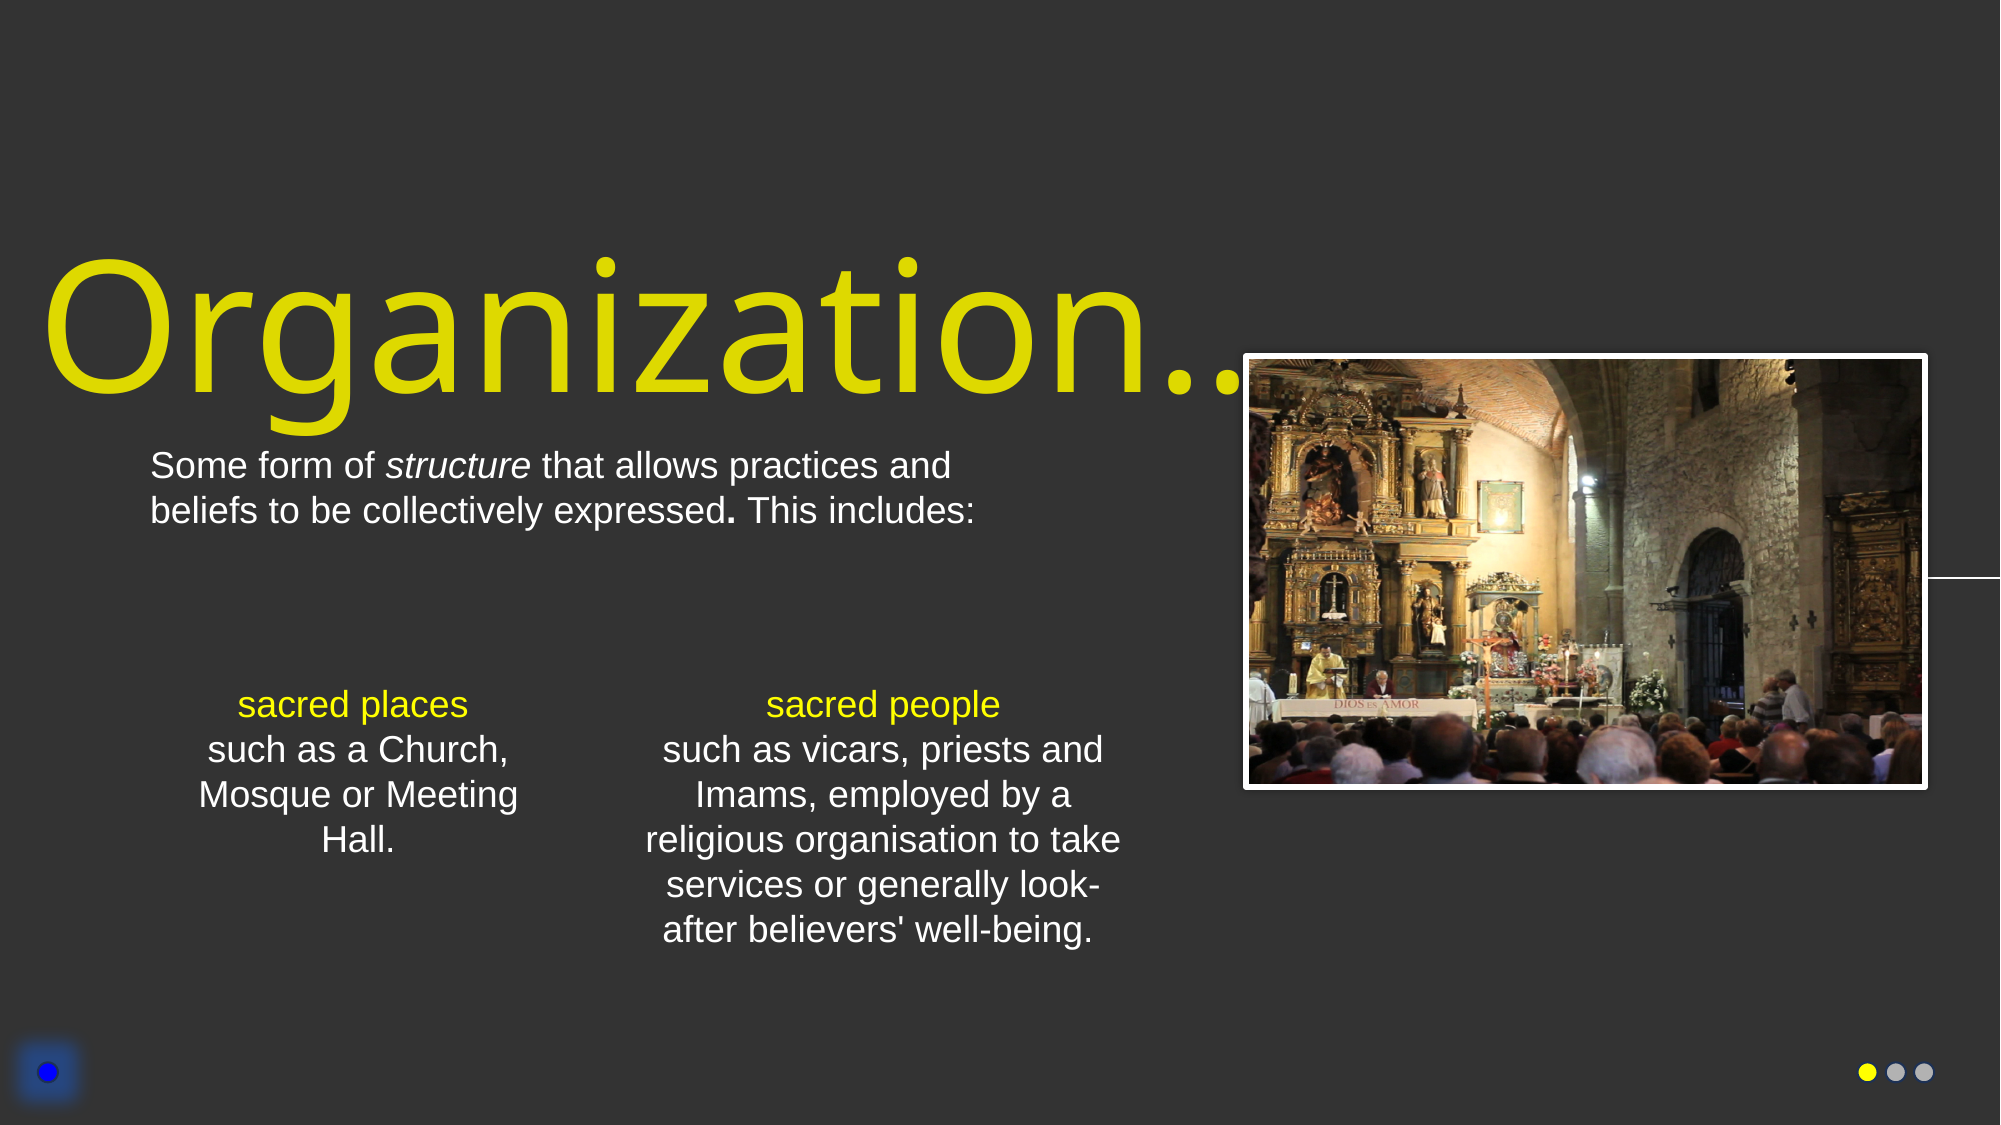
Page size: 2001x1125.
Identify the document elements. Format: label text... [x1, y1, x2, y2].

text_box [1884, 1061, 1907, 1084]
text_box Some form of structure that allows practices and beliefs to be collectively expressed. This includes: [135, 433, 1071, 539]
text_box sacred people such as vicars, priests and Imams, employed by a religious organisation to take services or generally look-after believers' well-being. [620, 672, 1146, 958]
text_box Organization… [0, 201, 1395, 437]
text_box [1912, 1061, 1936, 1084]
text_box sacred places such as a Church, Mosque or Meeting Hall. [155, 672, 561, 913]
text_box [36, 1061, 59, 1084]
picture [1248, 359, 1922, 784]
text_box [1856, 1061, 1879, 1084]
